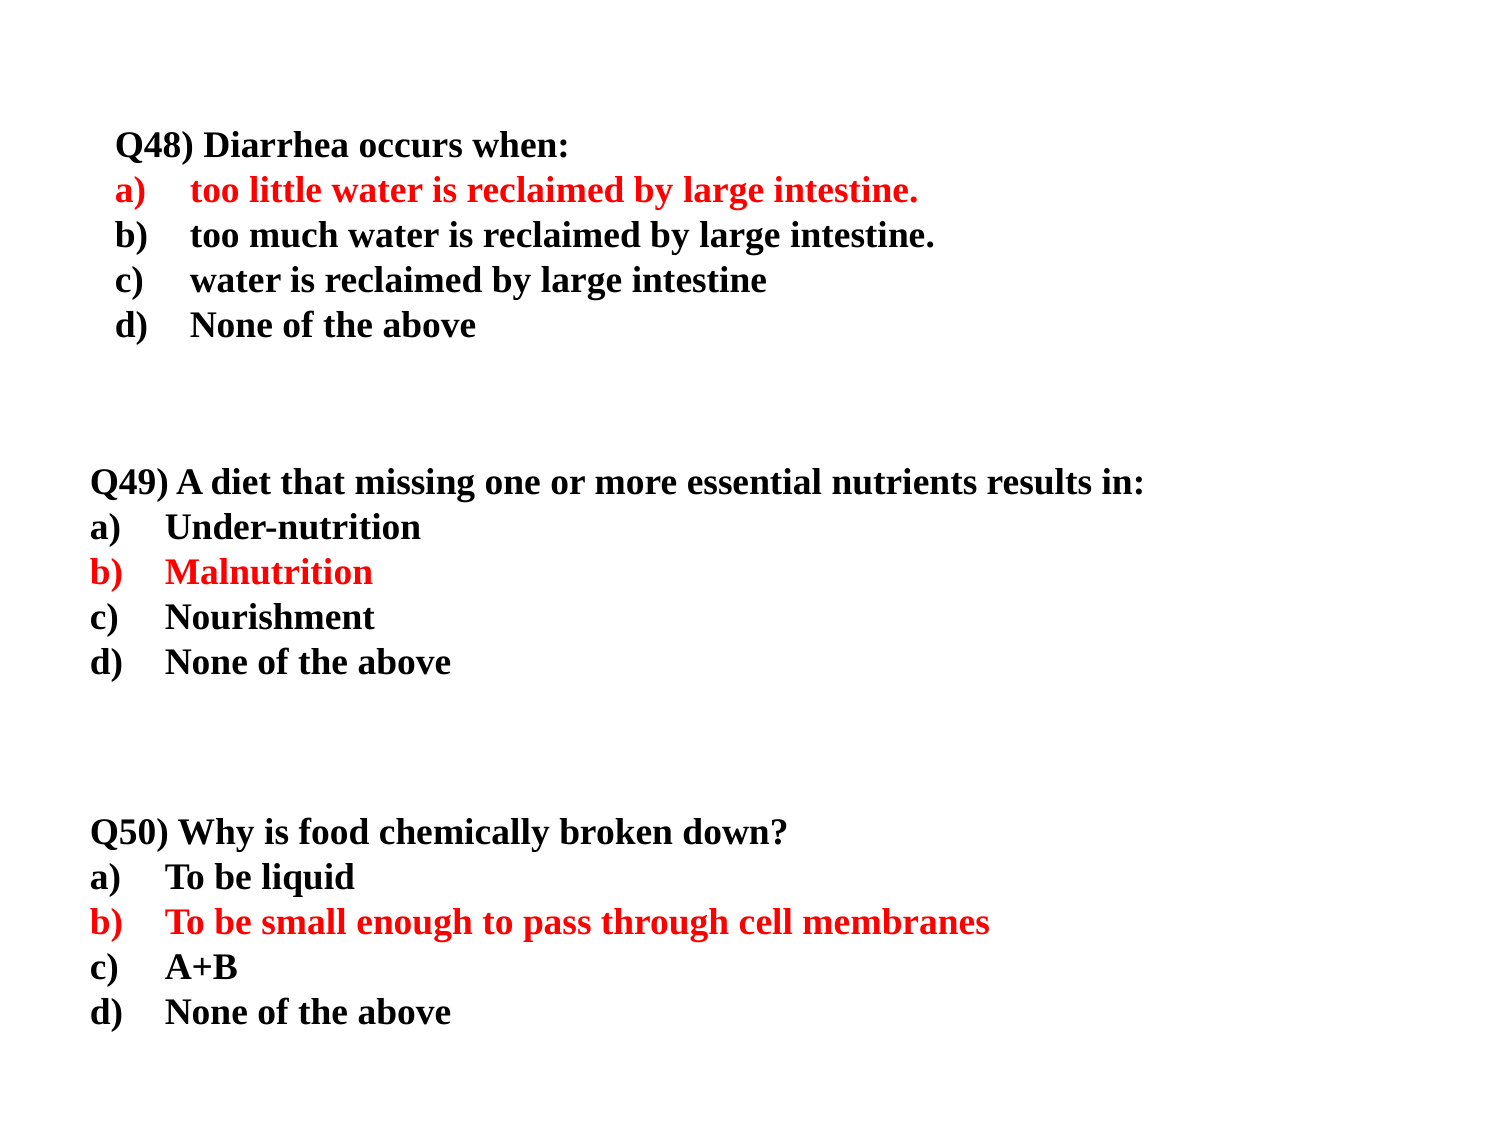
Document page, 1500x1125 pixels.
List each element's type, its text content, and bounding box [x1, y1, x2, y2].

text_box Q50) Why is food chemically broken down? To be liquid To be small enough to pass through cell membranes A+B None of the above [75, 799, 1031, 1040]
text_box Q49) A diet that missing one or more essential nutrients results in: Under-nutrition Malnutrition Nourishment None of the above [75, 449, 1375, 735]
text_box Q48) Diarrhea occurs when: too little water is reclaimed by large intestine. too much water is reclaimed by large intestine. water is reclaimed by large intestine None of the above [99, 112, 1400, 353]
